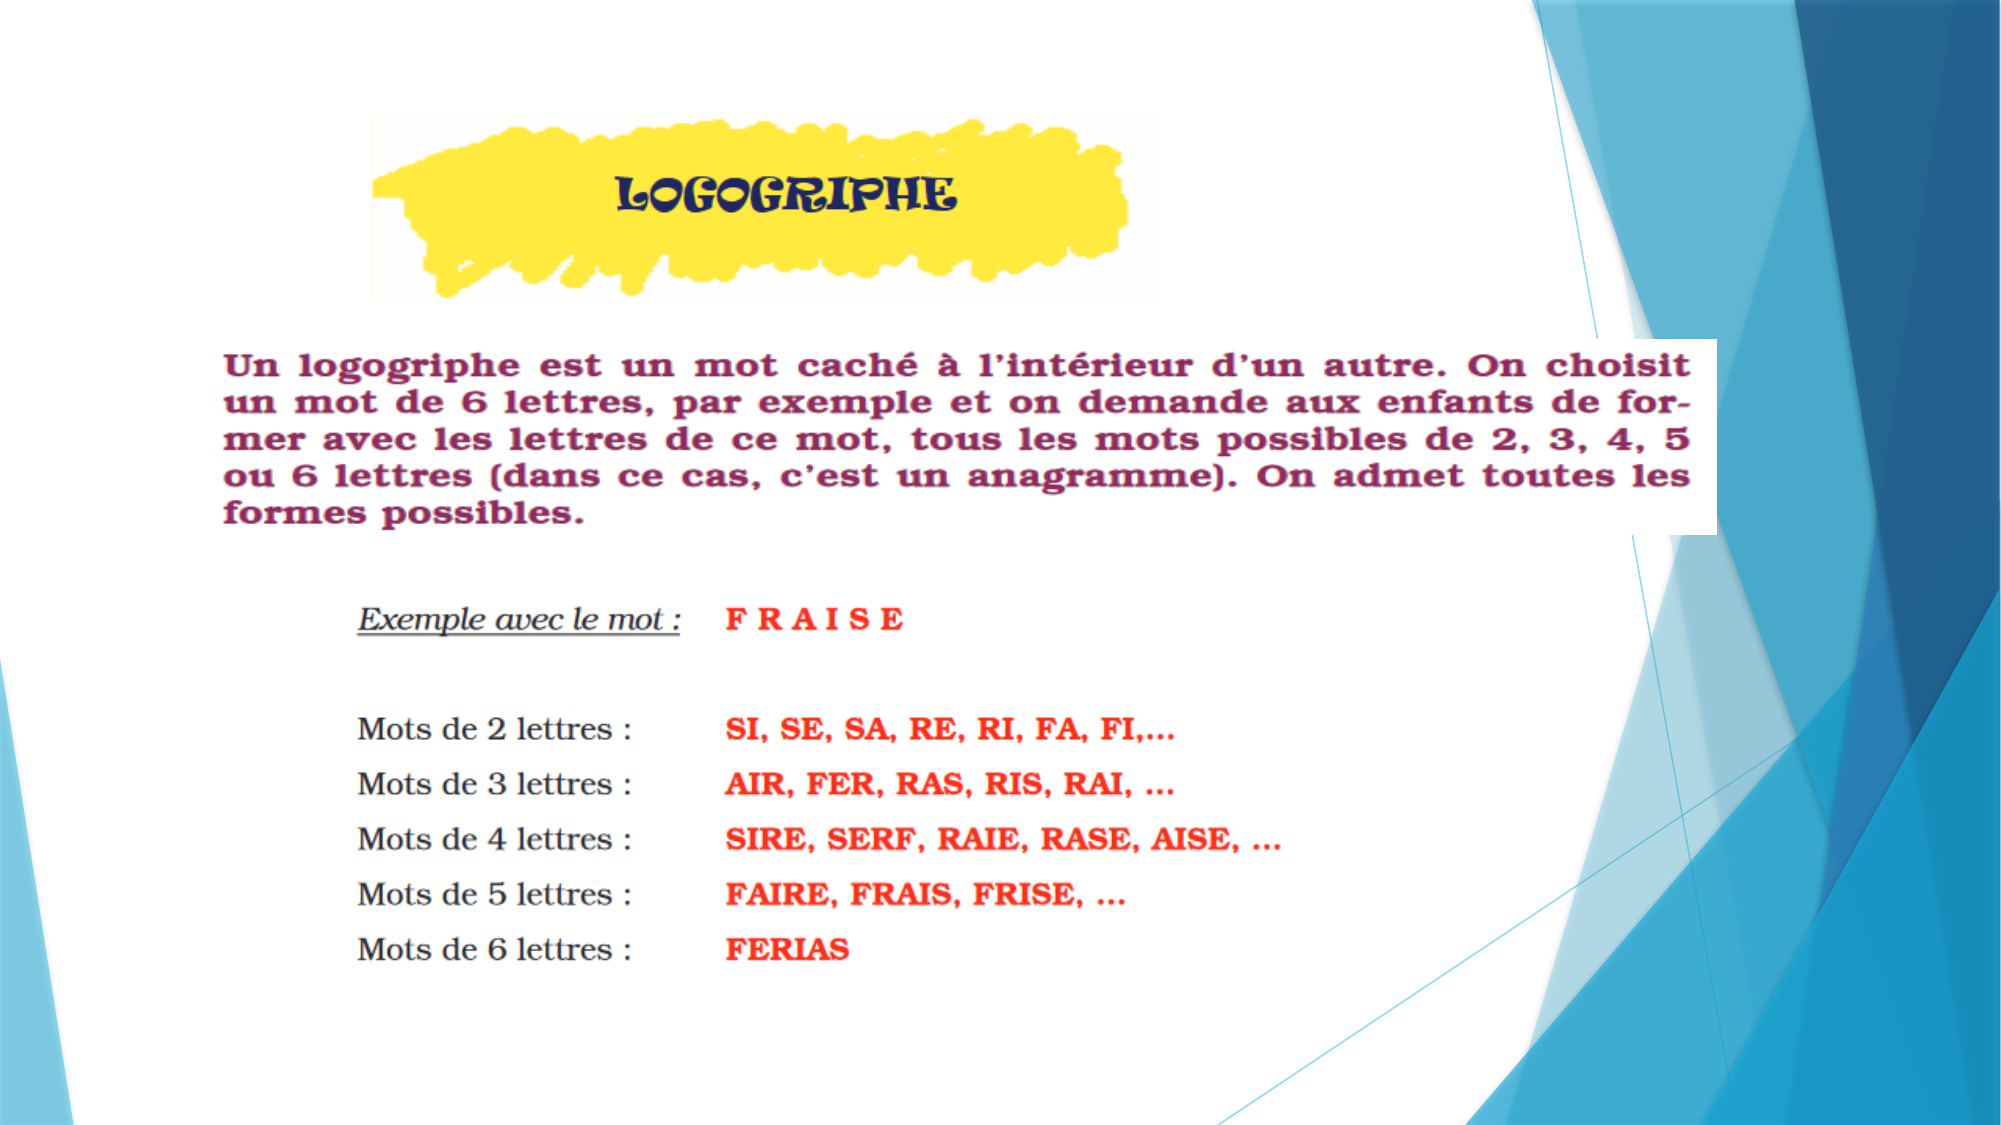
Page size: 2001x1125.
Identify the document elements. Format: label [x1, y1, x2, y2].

picture [322, 587, 1357, 1009]
list [210, 338, 1717, 536]
picture [355, 114, 1157, 303]
